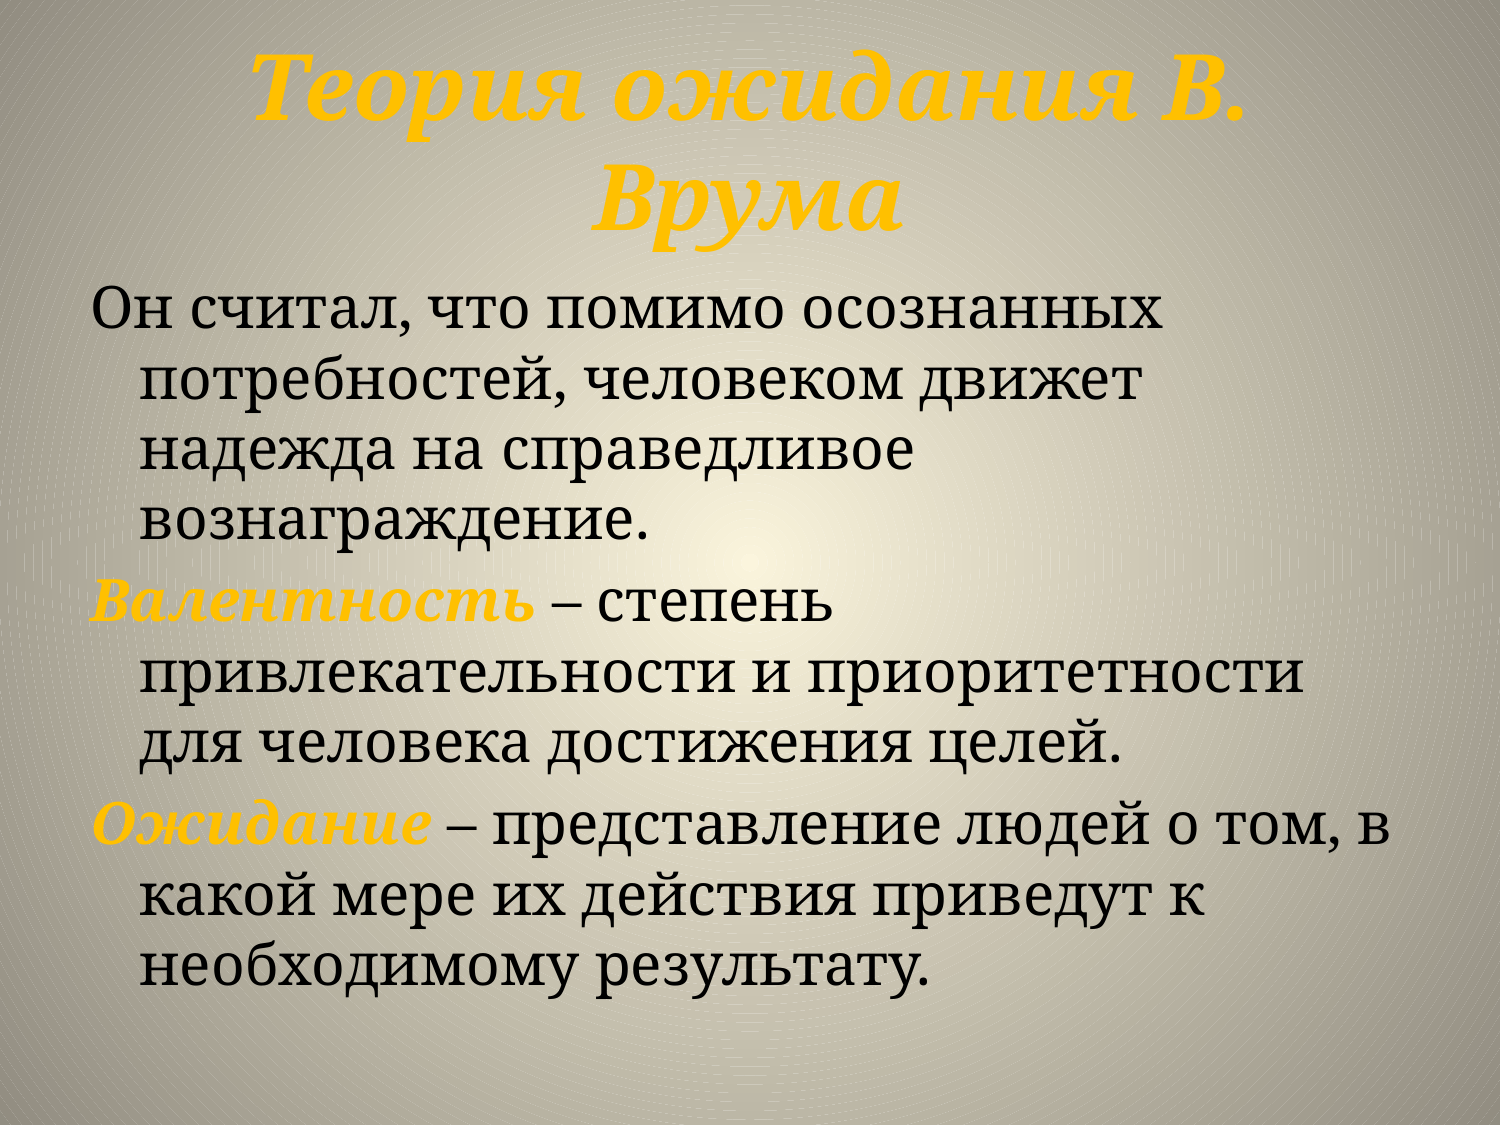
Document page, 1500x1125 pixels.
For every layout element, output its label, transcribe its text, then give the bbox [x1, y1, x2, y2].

list Он считал, что помимо осознанных потребностей, человеком движет надежда на справедливое вознаграждение. Валентность – степень привлекательности и приоритетности для человека достижения целей. Ожидание – представление людей о том, в какой мере их действия приведут к необходимому результату. [75, 262, 1425, 1005]
title Теория ожидания В. Врума [75, 45, 1425, 233]
